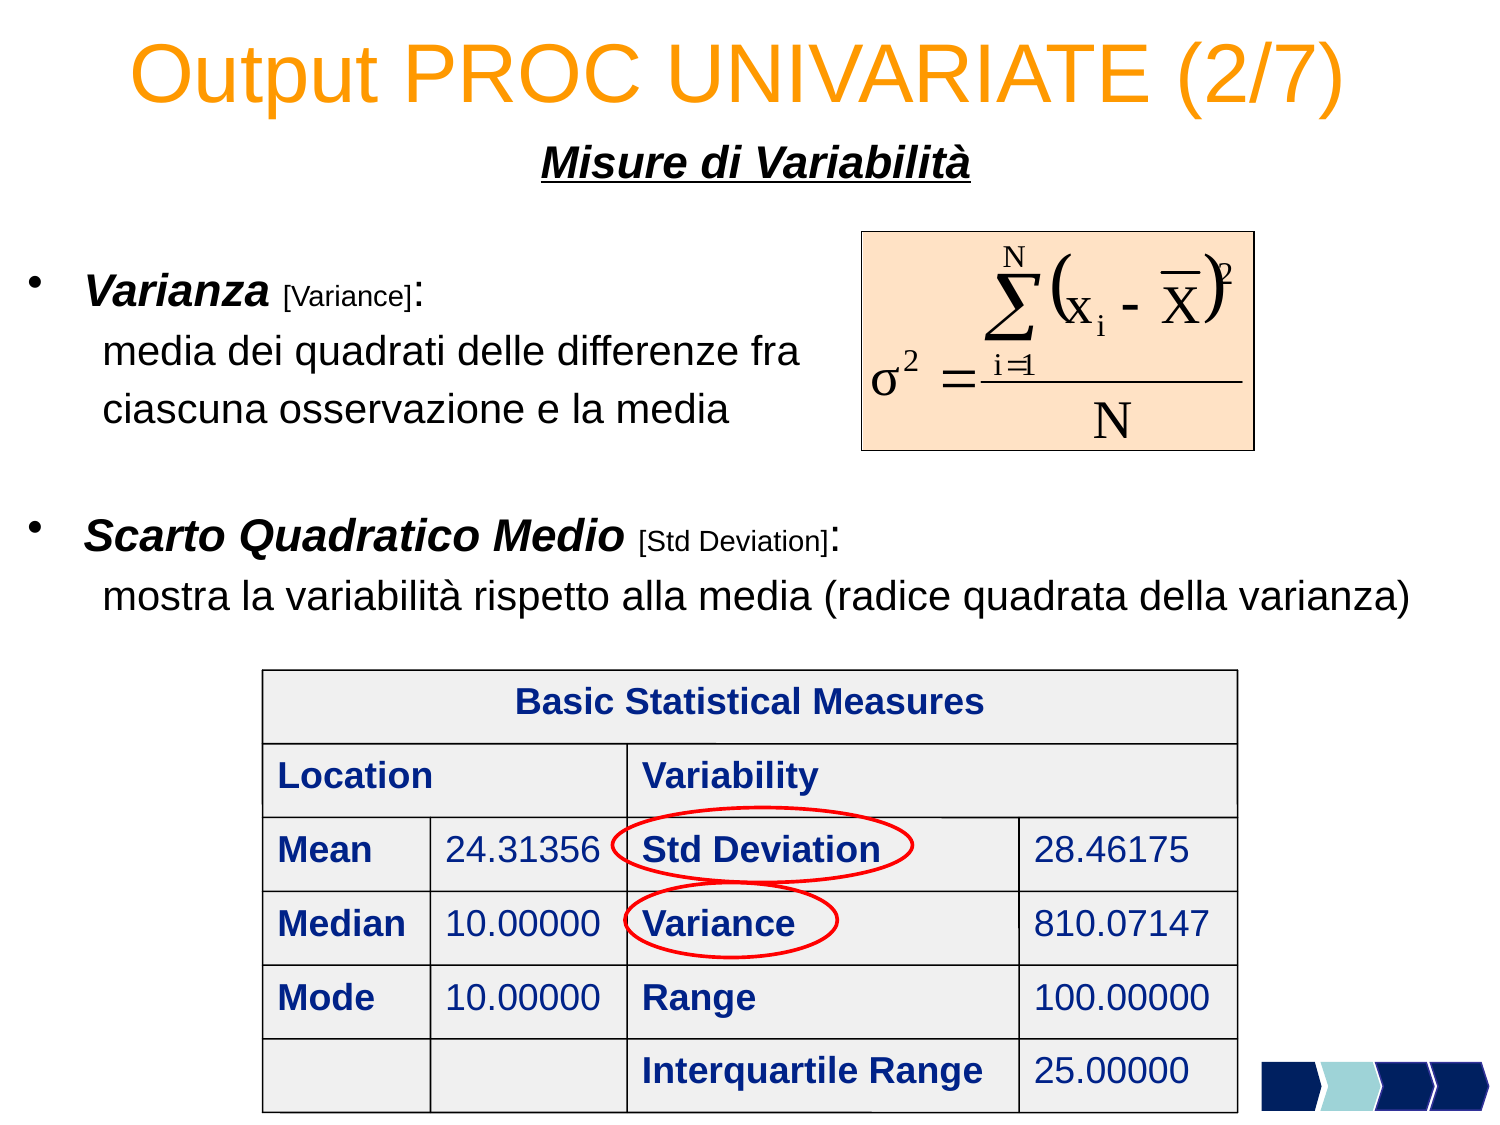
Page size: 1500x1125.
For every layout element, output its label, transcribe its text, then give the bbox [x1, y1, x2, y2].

text_box [1375, 1062, 1434, 1111]
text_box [862, 232, 1254, 451]
text_box Misure di Variabilità Varianza [Variance]: media dei quadrati delle differenze fra ciascuna osservazione e la media Scarto Quadratico Medio [Std Deviation]: mostra la variabilità rispetto alla media (radice quadrata della varianza) [12, 124, 1500, 575]
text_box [262, 669, 1238, 1113]
text_box [1430, 1062, 1489, 1111]
text_box [1321, 1062, 1380, 1111]
text_box [1262, 1062, 1321, 1111]
title Output PROC UNIVARIATE (2/7) [37, 0, 1463, 124]
